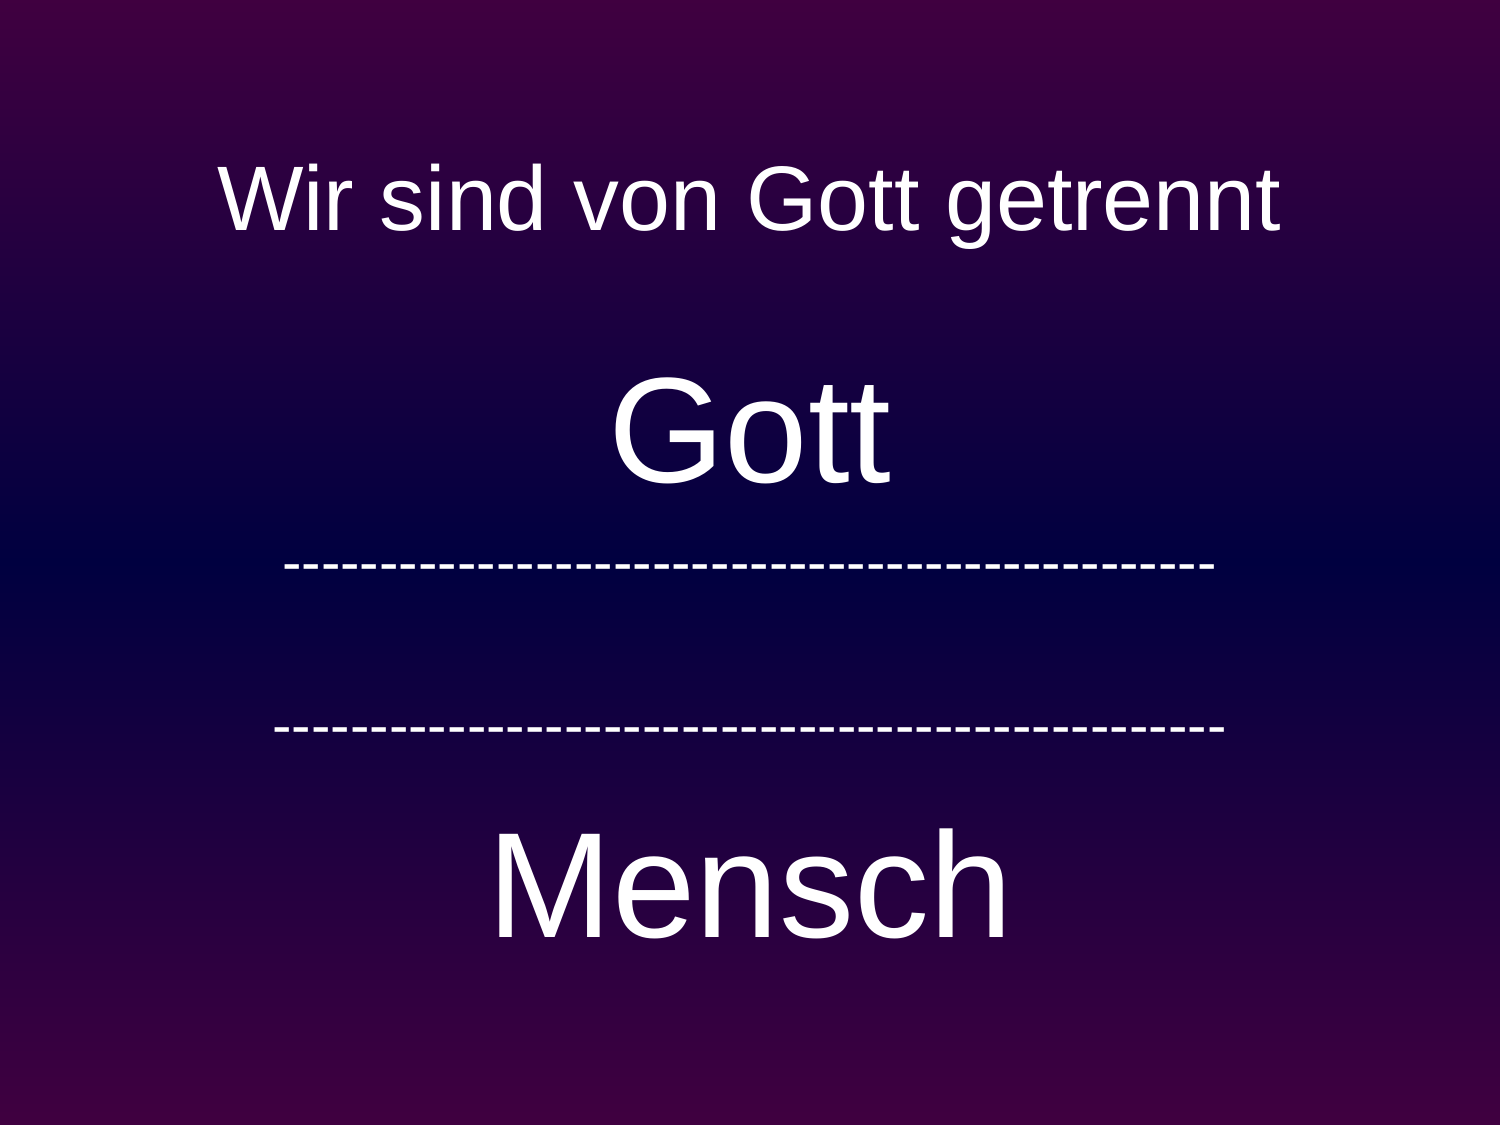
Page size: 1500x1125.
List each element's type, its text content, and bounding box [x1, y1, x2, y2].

title Wir sind von Gott getrennt [112, 99, 1388, 288]
list Gott ------------------------------------------------ ------------------------------------------------- Mensch [112, 324, 1388, 1000]
